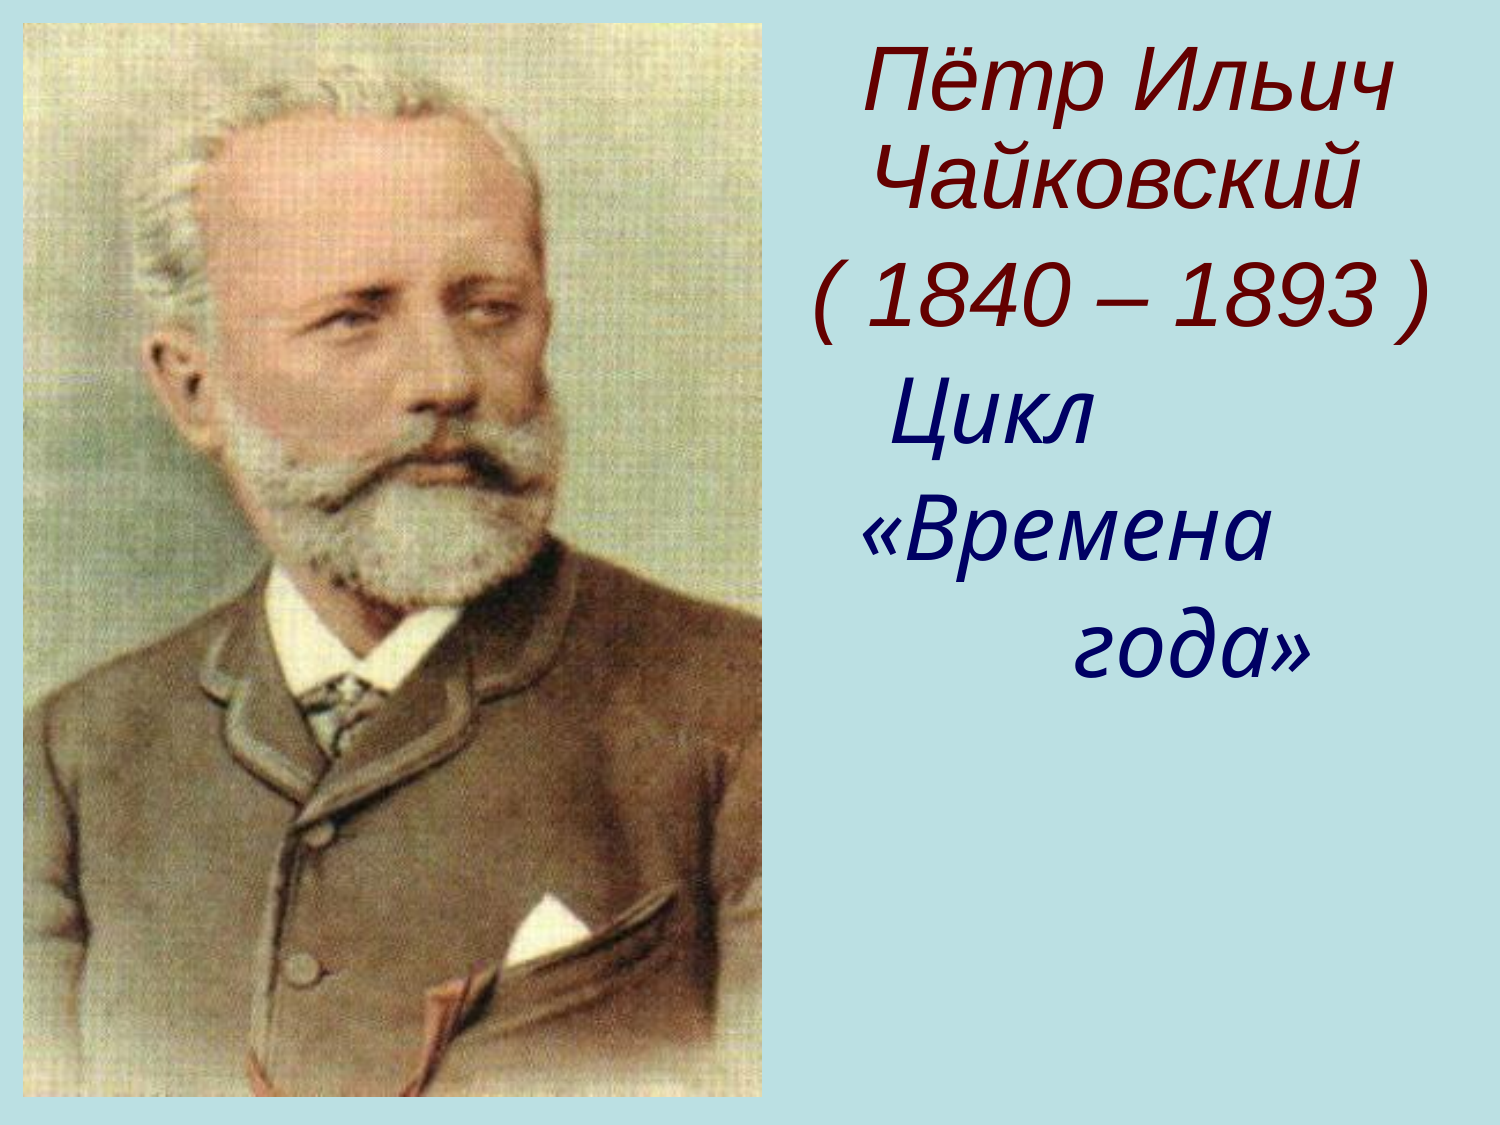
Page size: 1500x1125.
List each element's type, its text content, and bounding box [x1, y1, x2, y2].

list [23, 23, 762, 1097]
list Пётр Ильич Чайковский ( 1840 – 1893 ) Цикл «Времена года» [796, 23, 1466, 1102]
